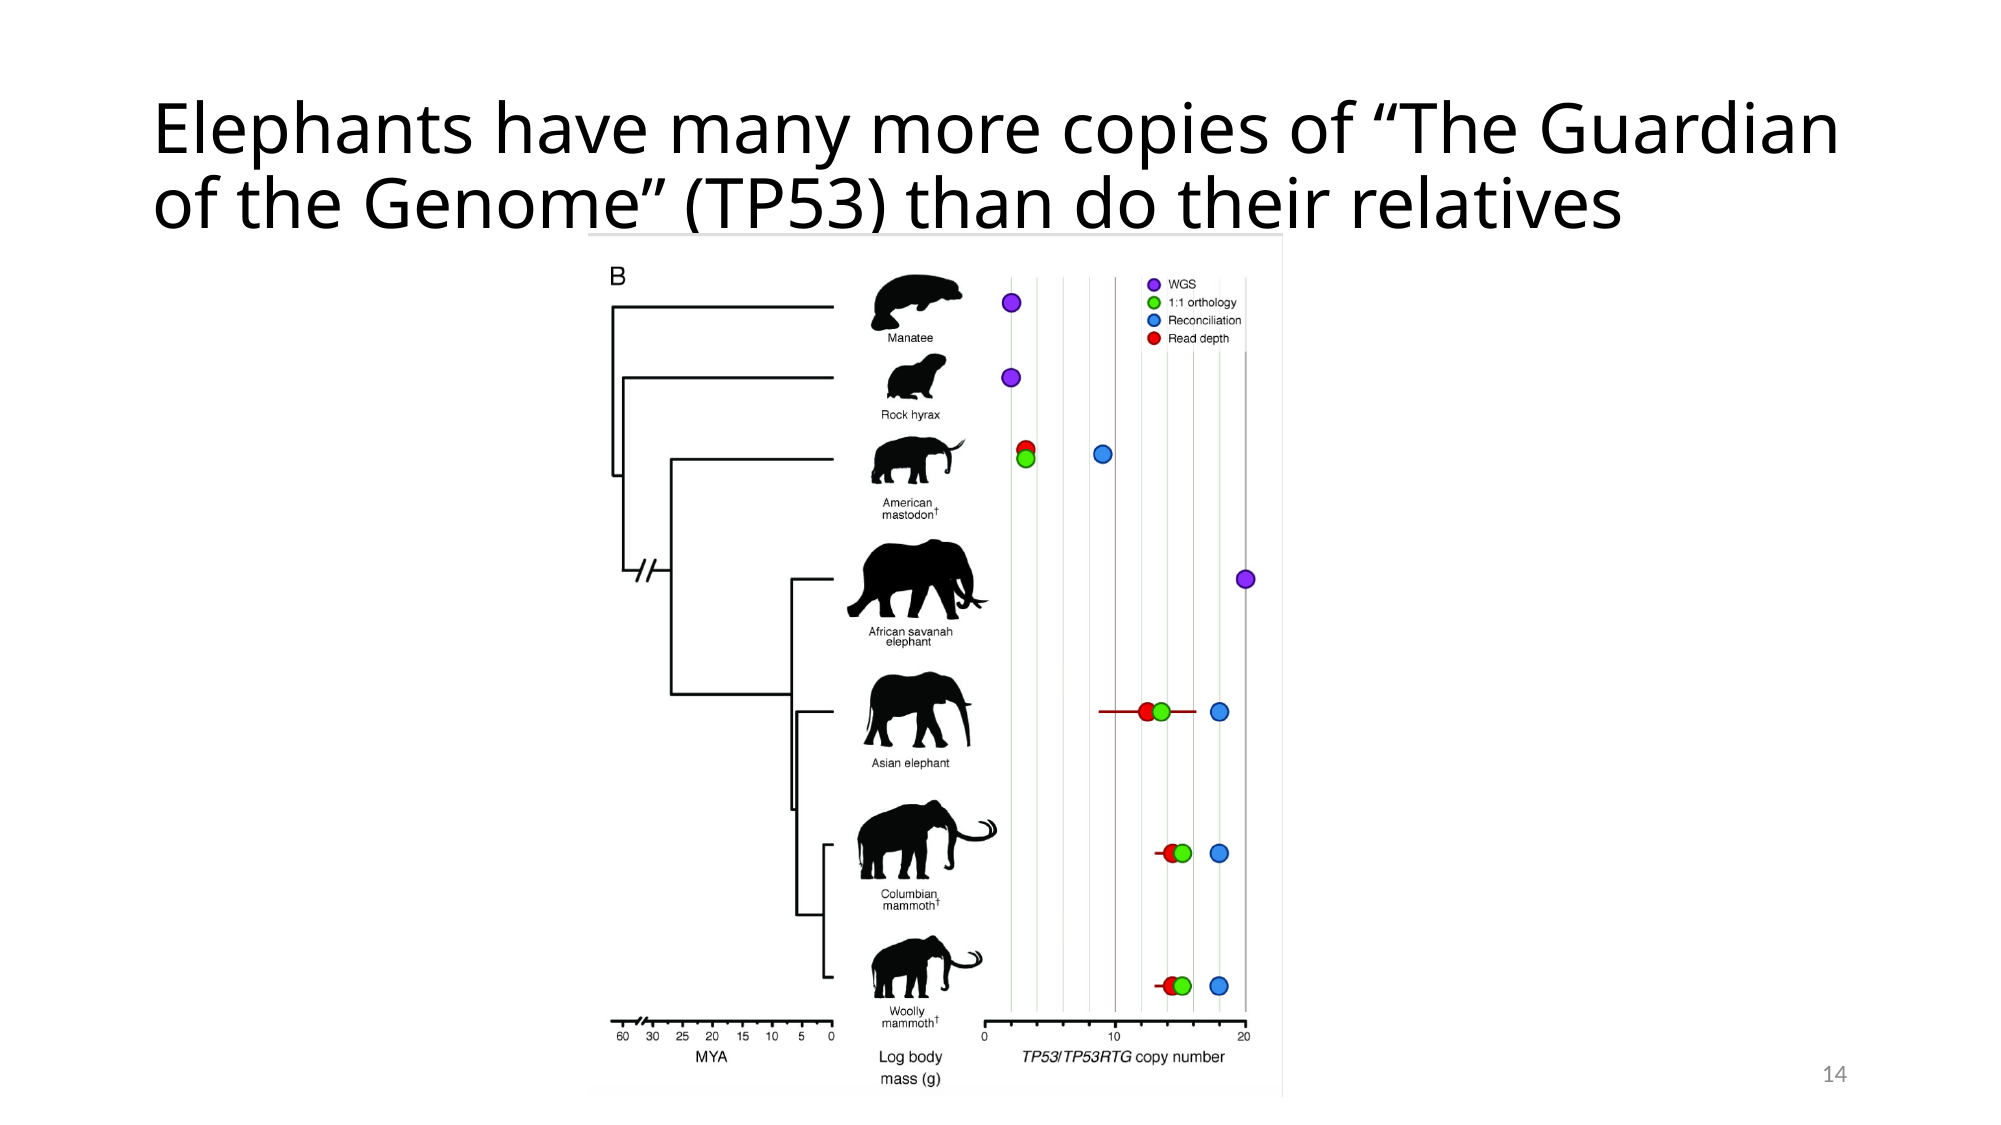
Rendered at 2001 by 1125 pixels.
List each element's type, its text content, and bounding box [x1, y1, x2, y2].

title Elephants have many more copies of “The Guardian of the Genome” (TP53) than do their relatives [137, 59, 1863, 278]
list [588, 233, 1283, 1097]
slide_number 14 [1412, 1042, 1863, 1103]
